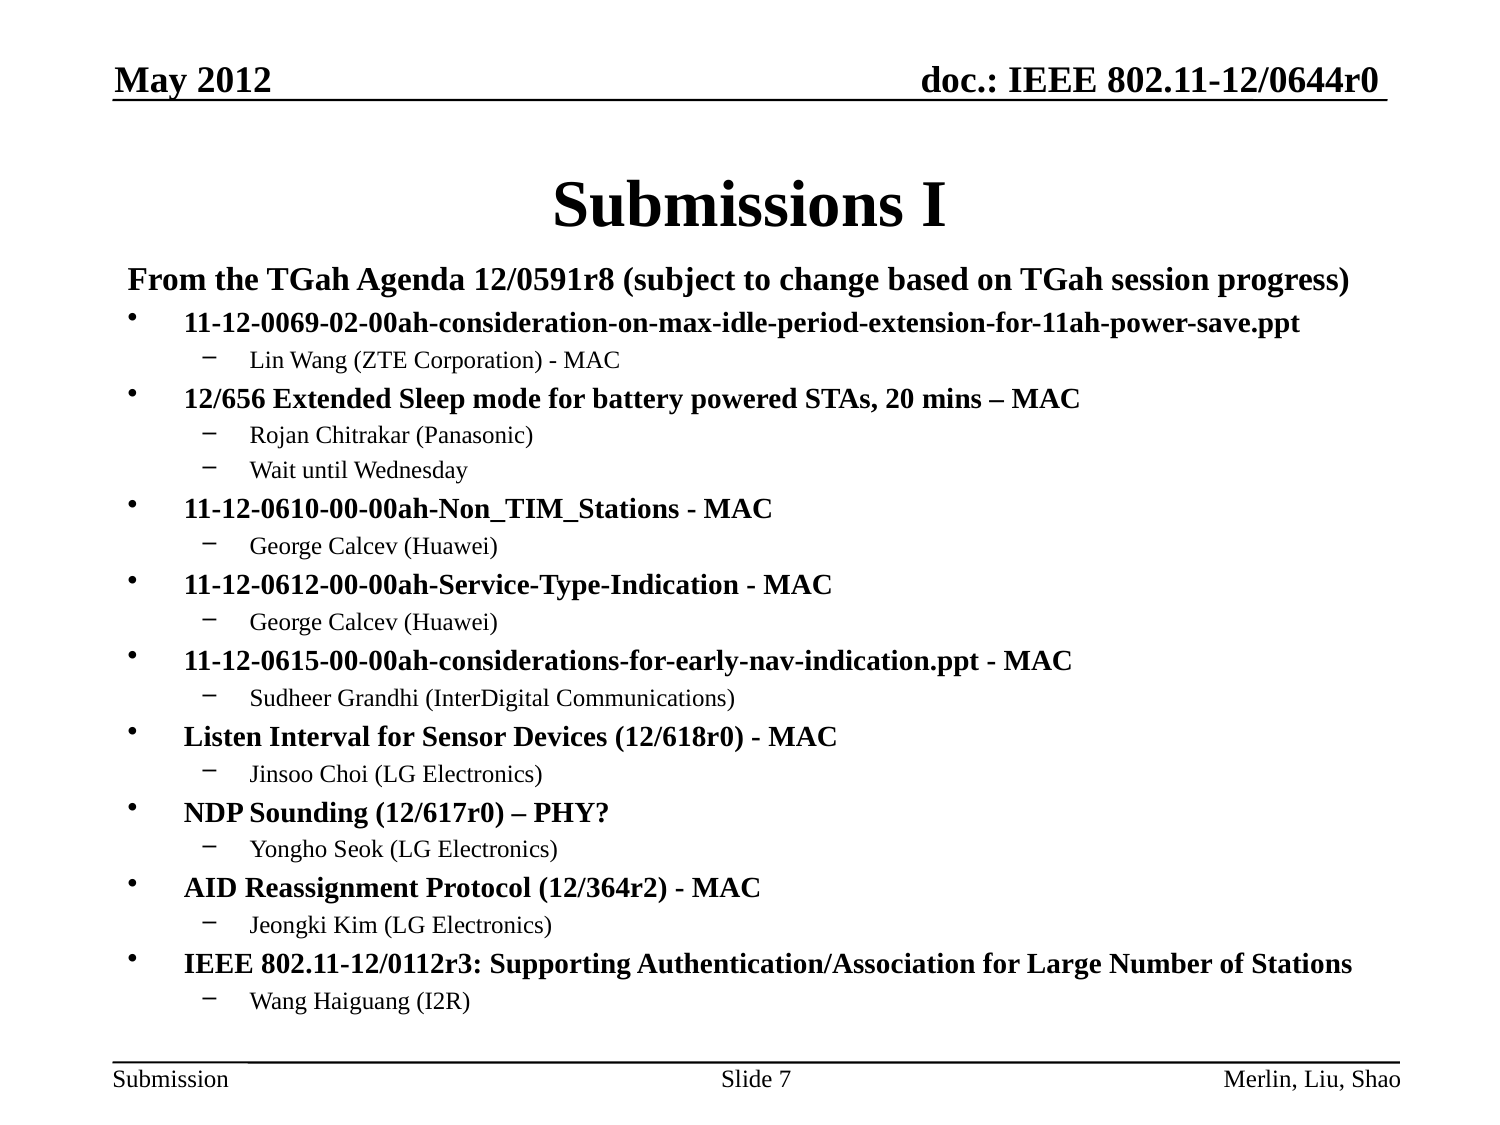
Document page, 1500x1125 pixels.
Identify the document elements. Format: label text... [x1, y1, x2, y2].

title Submissions I [112, 112, 1388, 249]
slide_number Slide 7 [712, 1061, 800, 1093]
footer Merlin, Liu, Shao [1221, 1061, 1402, 1093]
list From the TGah Agenda 12/0591r8 (subject to change based on TGah session progress) 11-12-0069-02-00ah-consideration-on-max-idle-period-extension-for-11ah-power-save.ppt Lin Wang (ZTE Corporation) - MAC 12/656 Extended Sleep mode for battery powered STAs, 20 mins – MAC Rojan Chitrakar (Panasonic) Wait until Wednesday 11-12-0610-00-00ah-Non_TIM_Stations - MAC George Calcev (Huawei) 11-12-0612-00-00ah-Service-Type-Indication - MAC George Calcev (Huawei) 11-12-0615-00-00ah-considerations-for-early-nav-indication.ppt - MAC Sudheer Grandhi (InterDigital Communications) Listen Interval for Sensor Devices (12/618r0) - MAC Jinsoo Choi (LG Electronics) NDP Sounding (12/617r0) – PHY? Yongho Seok (LG Electronics) AID Reassignment Protocol (12/364r2) - MAC Jeongki Kim (LG Electronics) IEEE 802.11-12/0112r3: Supporting Authentication/Association for Large Number of Stations Wang Haiguang (I2R) [112, 249, 1388, 1051]
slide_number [114, 54, 313, 101]
